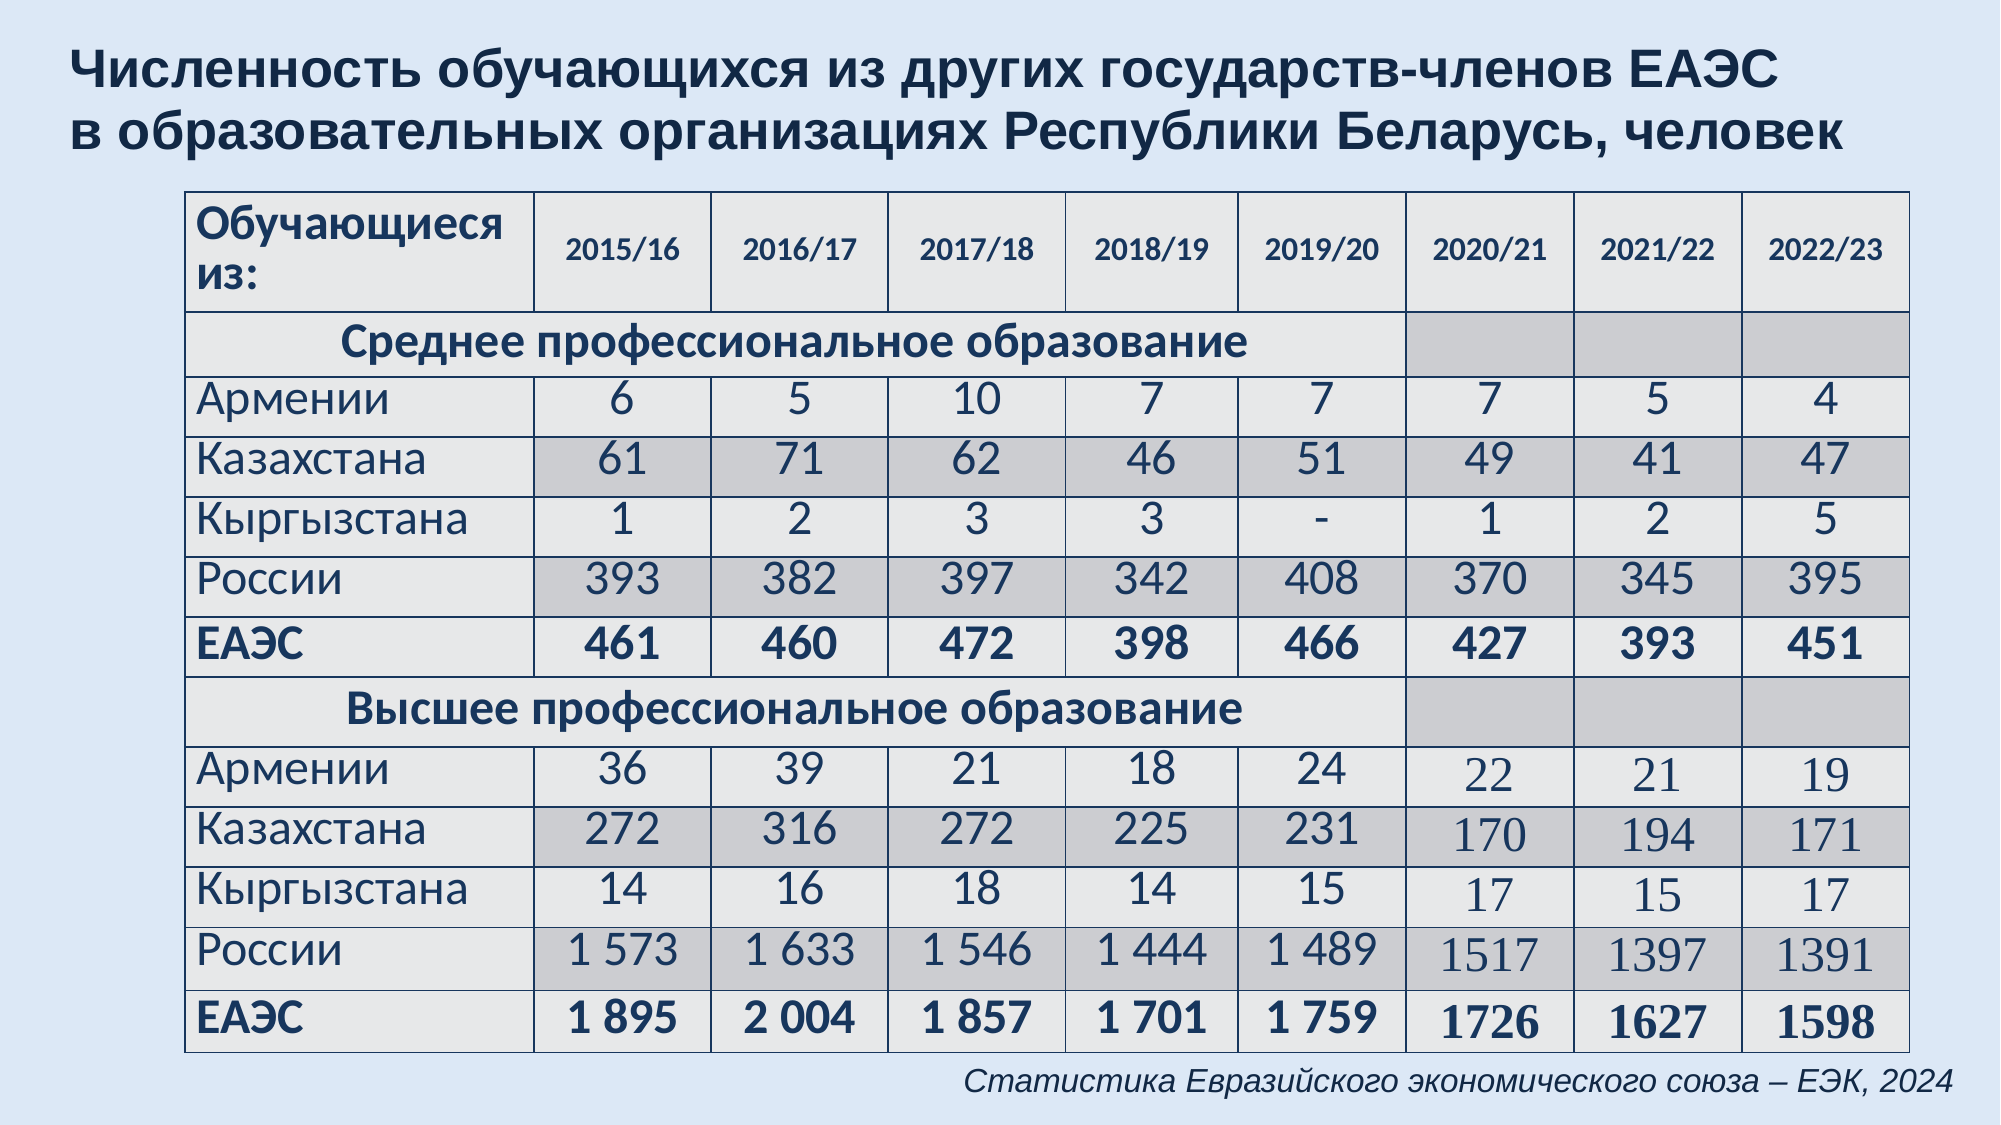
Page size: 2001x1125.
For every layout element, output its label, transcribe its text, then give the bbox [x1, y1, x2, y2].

table_cell 5 [712, 378, 887, 436]
table_cell 18 [889, 868, 1065, 927]
table_cell 472 [889, 618, 1065, 676]
table_cell [1743, 678, 1909, 746]
table_cell Высшее профессиональное образование [186, 678, 1405, 746]
table_header 2016/17 [712, 193, 887, 311]
table_cell России [186, 928, 533, 990]
table_header 2017/18 [889, 193, 1065, 311]
table_cell 408 [1239, 558, 1405, 616]
table_cell 17 [1407, 868, 1573, 927]
table_cell 51 [1239, 438, 1405, 496]
text_box Численность обучающихся из других государств-членов ЕАЭС в образовательных организациях Республики Беларусь, человек [54, 27, 1970, 168]
table_cell 10 [889, 378, 1065, 436]
table_cell 46 [1066, 438, 1237, 496]
table_cell 231 [1239, 808, 1405, 866]
table_cell 1391 [1743, 928, 1909, 990]
table_cell 194 [1575, 808, 1741, 866]
table_cell 345 [1575, 558, 1741, 616]
table_cell [1407, 313, 1573, 376]
table_cell 316 [712, 808, 887, 866]
table_cell 39 [712, 748, 887, 806]
table_cell [1407, 678, 1573, 746]
table_cell 4 [1743, 378, 1909, 436]
table_cell 382 [712, 558, 887, 616]
table_cell 460 [712, 618, 887, 676]
table_cell 171 [1743, 808, 1909, 866]
table_cell 3 [1066, 498, 1237, 556]
table_cell 21 [1575, 748, 1741, 806]
table_header 2015/16 [535, 193, 710, 311]
table_cell [1575, 313, 1741, 376]
table_cell 461 [535, 618, 710, 676]
table_cell 3 [889, 498, 1065, 556]
table_cell 7 [1066, 378, 1237, 436]
table_cell 22 [1407, 748, 1573, 806]
table_cell 1 489 [1239, 928, 1405, 990]
table_cell 1726 [1407, 991, 1573, 1051]
table_cell Казахстана [186, 438, 533, 496]
table_cell 7 [1407, 378, 1573, 436]
table_header 2021/22 [1575, 193, 1741, 311]
table_cell 19 [1743, 748, 1909, 806]
table_cell - [1239, 498, 1405, 556]
table_cell России [186, 558, 533, 616]
table_cell 393 [1575, 618, 1741, 676]
table_cell 1 759 [1239, 991, 1405, 1051]
table_header 2019/20 [1239, 193, 1405, 311]
table_header Обучающиеся из: [186, 193, 533, 311]
table_cell 370 [1407, 558, 1573, 616]
table_cell 1627 [1575, 991, 1741, 1051]
table_cell Казахстана [186, 808, 533, 866]
table_cell ЕАЭС [186, 618, 533, 676]
table_cell 7 [1239, 378, 1405, 436]
table_header 2020/21 [1407, 193, 1573, 311]
table_cell 47 [1743, 438, 1909, 496]
table_cell 342 [1066, 558, 1237, 616]
table_header 2018/19 [1066, 193, 1237, 311]
table_cell 14 [535, 868, 710, 927]
table_cell 397 [889, 558, 1065, 616]
table_cell 1 444 [1066, 928, 1237, 990]
table_cell 466 [1239, 618, 1405, 676]
table_cell 225 [1066, 808, 1237, 866]
table_cell 1 633 [712, 928, 887, 990]
table_cell [1743, 313, 1909, 376]
table_cell 1 573 [535, 928, 710, 990]
table_cell 21 [889, 748, 1065, 806]
table_cell Среднее профессиональное образование [186, 313, 1405, 376]
table_cell [1575, 678, 1741, 746]
table_cell 16 [712, 868, 887, 927]
table_cell 15 [1575, 868, 1741, 927]
table_cell 41 [1575, 438, 1741, 496]
table_cell 272 [889, 808, 1065, 866]
table_cell 1397 [1575, 928, 1741, 990]
table_cell Кыргызстана [186, 868, 533, 927]
table_cell 6 [535, 378, 710, 436]
table_cell 18 [1066, 748, 1237, 806]
table_cell 393 [535, 558, 710, 616]
table_cell 427 [1407, 618, 1573, 676]
table_cell 15 [1239, 868, 1405, 927]
table_cell 14 [1066, 868, 1237, 927]
table_cell 1598 [1743, 991, 1909, 1051]
table_cell 17 [1743, 868, 1909, 927]
table_cell 36 [535, 748, 710, 806]
table_cell 5 [1575, 378, 1741, 436]
table_cell 62 [889, 438, 1065, 496]
table_cell ЕАЭС [186, 991, 533, 1051]
table_cell 1 857 [889, 991, 1065, 1051]
table_cell 451 [1743, 618, 1909, 676]
table_cell 1517 [1407, 928, 1573, 990]
table_cell 1 546 [889, 928, 1065, 990]
table_cell 1 701 [1066, 991, 1237, 1051]
table_cell 2 [712, 498, 887, 556]
table_cell 1 [535, 498, 710, 556]
table_cell 24 [1239, 748, 1405, 806]
table_cell 49 [1407, 438, 1573, 496]
table_cell 395 [1743, 558, 1909, 616]
table_cell Кыргызстана [186, 498, 533, 556]
table_header 2022/23 [1743, 193, 1909, 311]
table_cell 272 [535, 808, 710, 866]
table_cell 71 [712, 438, 887, 496]
table_cell Армении [186, 378, 533, 436]
table_cell 398 [1066, 618, 1237, 676]
table_cell 2 [1575, 498, 1741, 556]
table_cell 1 [1407, 498, 1573, 556]
table_cell 61 [535, 438, 710, 496]
text_box Статистика Евразийского экономического союза – ЕЭК, 2024 [54, 1051, 1970, 1125]
table_cell 170 [1407, 808, 1573, 866]
table_cell Армении [186, 748, 533, 806]
table_cell 1 895 [535, 991, 710, 1051]
table_cell 5 [1743, 498, 1909, 556]
table_cell 2 004 [712, 991, 887, 1051]
